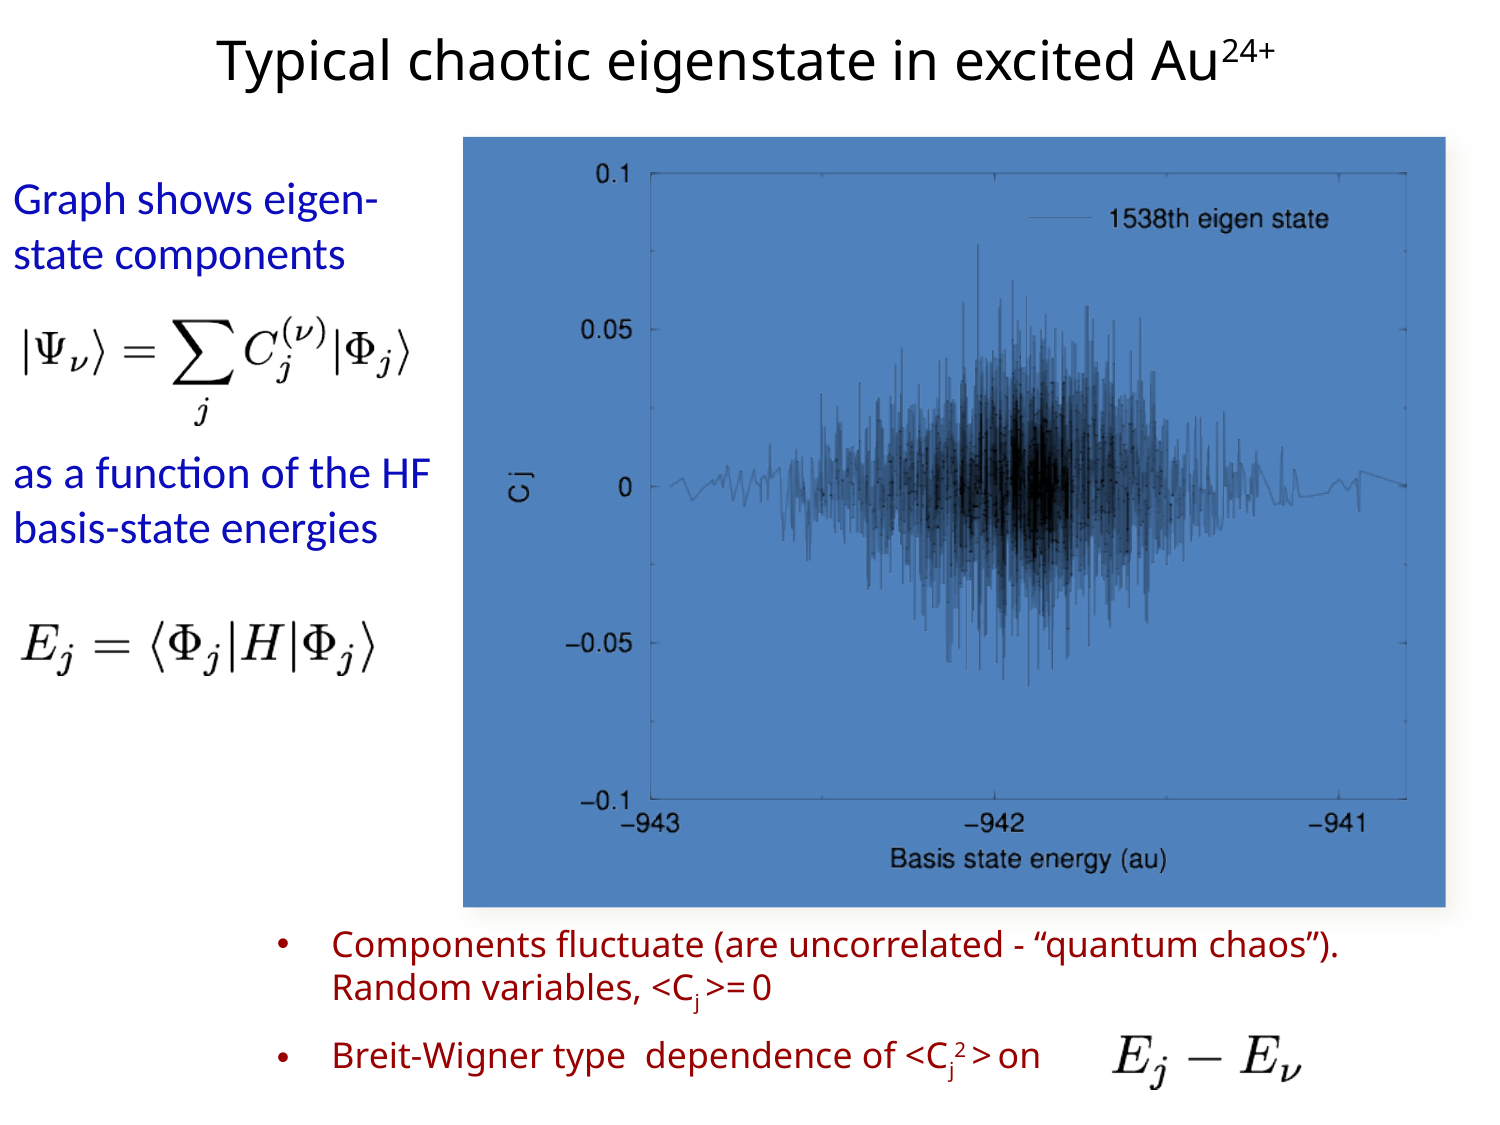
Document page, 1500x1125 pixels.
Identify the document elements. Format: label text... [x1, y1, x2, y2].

picture [1108, 1033, 1307, 1090]
text_box as a function of the HF basis-state energies [13, 442, 457, 563]
text_box Graph shows eigen- state components [13, 168, 394, 289]
title Typical chaotic eigenstate in excited Au24+ [13, 16, 1480, 100]
picture [16, 314, 424, 426]
picture [18, 620, 391, 677]
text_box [462, 136, 1446, 908]
list Components fluctuate (are uncorrelated - “quantum chaos”). Random variables, <Cj >= 0 Breit-Wigner type dependence of <Cj2 > on [238, 915, 1446, 1090]
